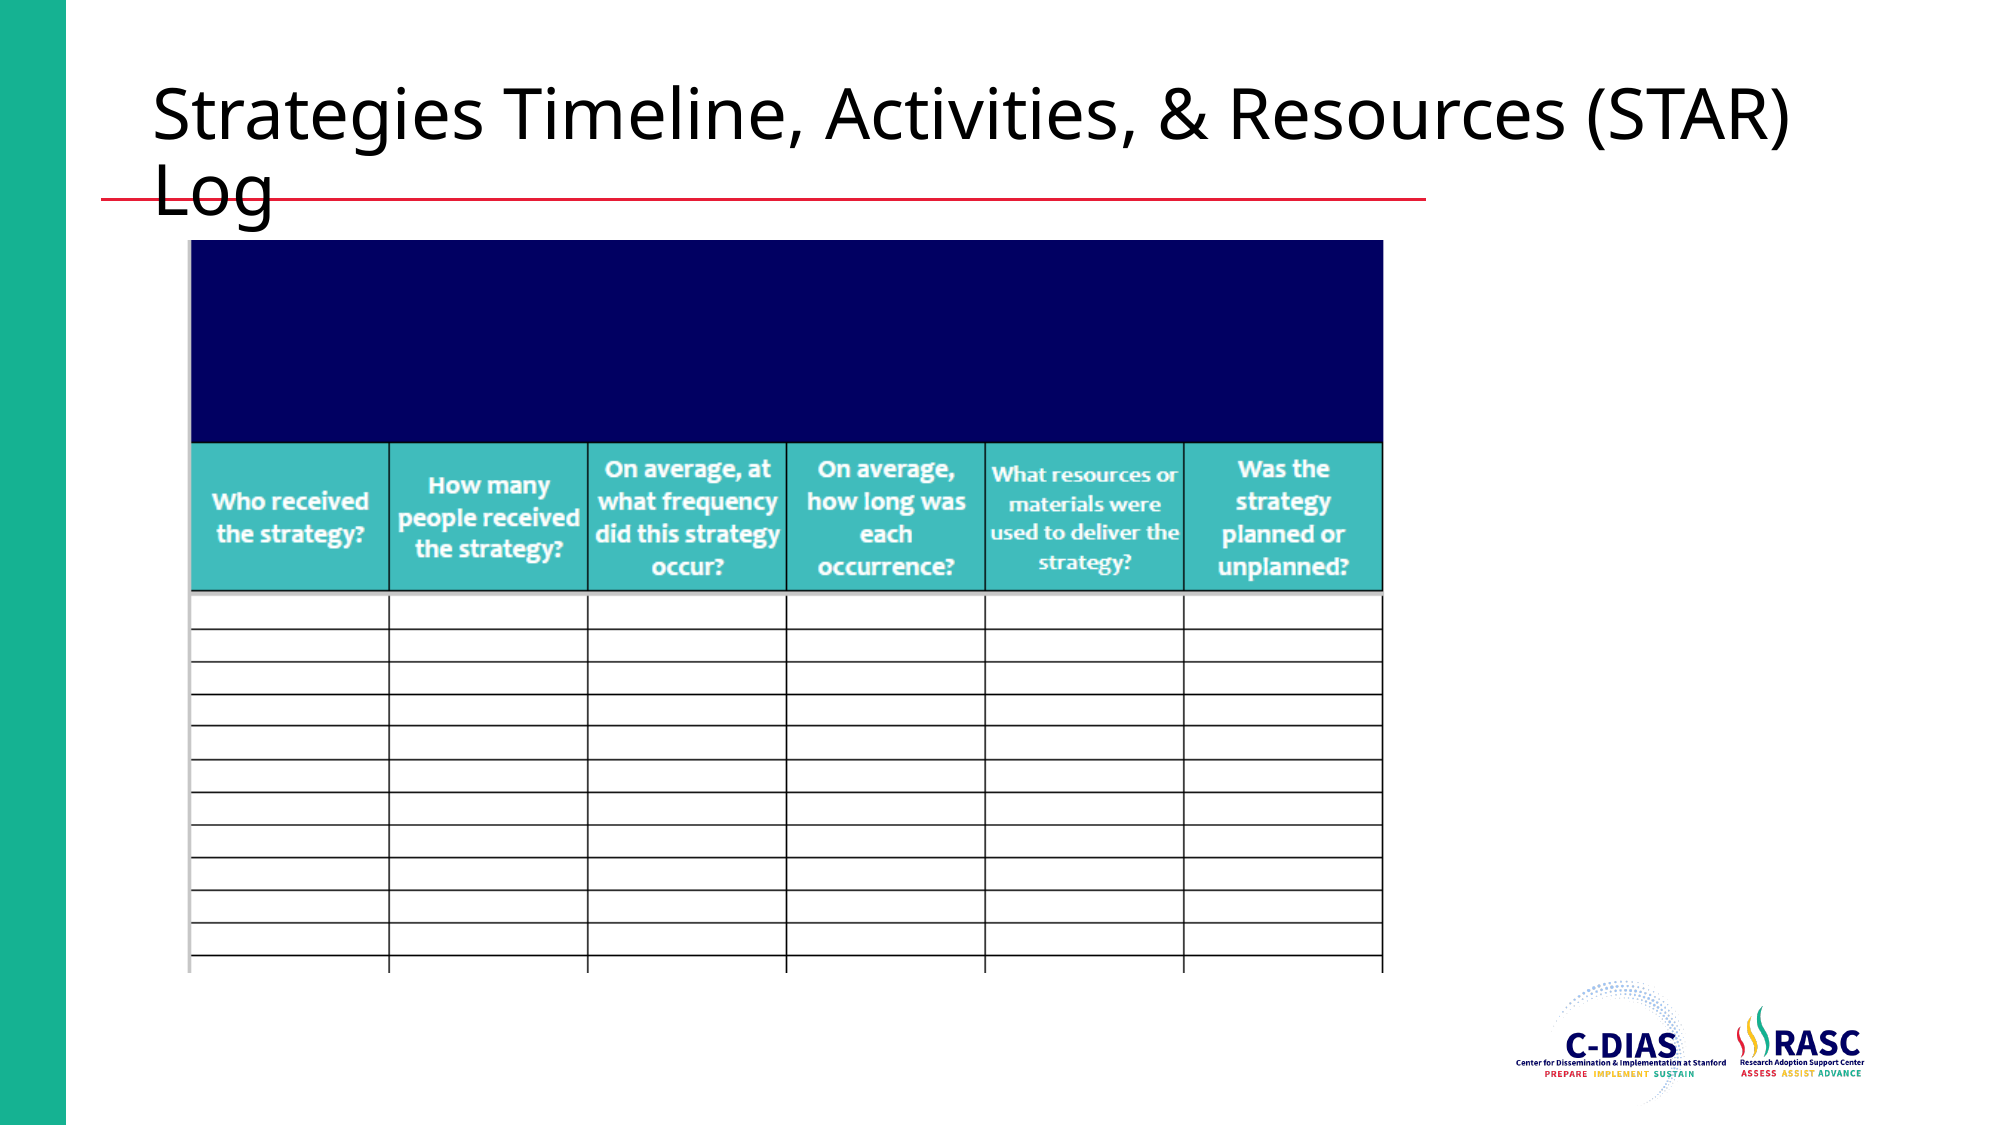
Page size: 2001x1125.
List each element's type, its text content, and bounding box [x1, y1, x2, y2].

picture [187, 240, 1385, 973]
title Strategies Timeline, Activities, & Resources (STAR) Log [137, 70, 1863, 200]
picture [1512, 932, 1911, 1125]
